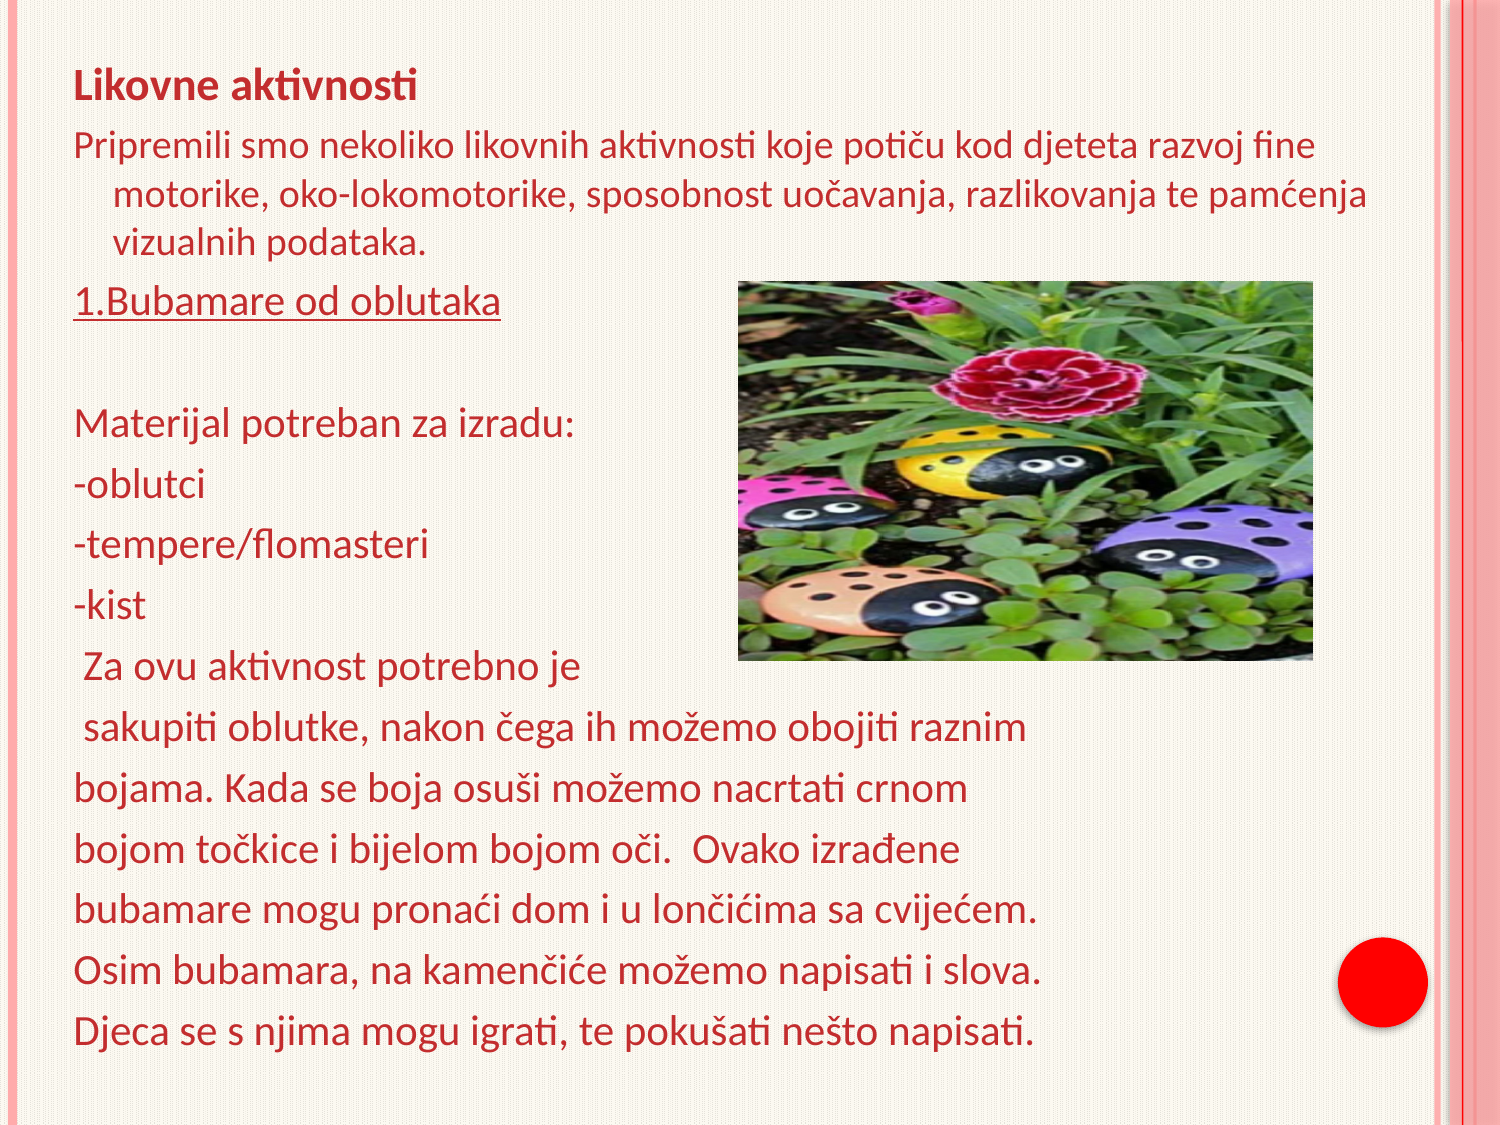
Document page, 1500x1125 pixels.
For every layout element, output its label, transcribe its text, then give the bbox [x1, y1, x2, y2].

picture [737, 280, 1313, 661]
list Likovne aktivnosti Pripremili smo nekoliko likovnih aktivnosti koje potiču kod djeteta razvoj fine motorike, oko-lokomotorike, sposobnost uočavanja, razlikovanja te pamćenja vizualnih podataka. 1.Bubamare od oblutaka Materijal potreban za izradu: -oblutci -tempere/flomasteri -kist Za ovu aktivnost potrebno je sakupiti oblutke, nakon čega ih možemo obojiti raznim bojama. Kada se boja osuši možemo nacrtati crnom bojom točkice i bijelom bojom oči. Ovako izrađene bubamare mogu pronaći dom i u lončićima sa cvijećem. Osim bubamara, na kamenčiće možemo napisati i slova. Djeca se s njima mogu igrati, te pokušati nešto napisati. [58, 46, 1395, 1067]
